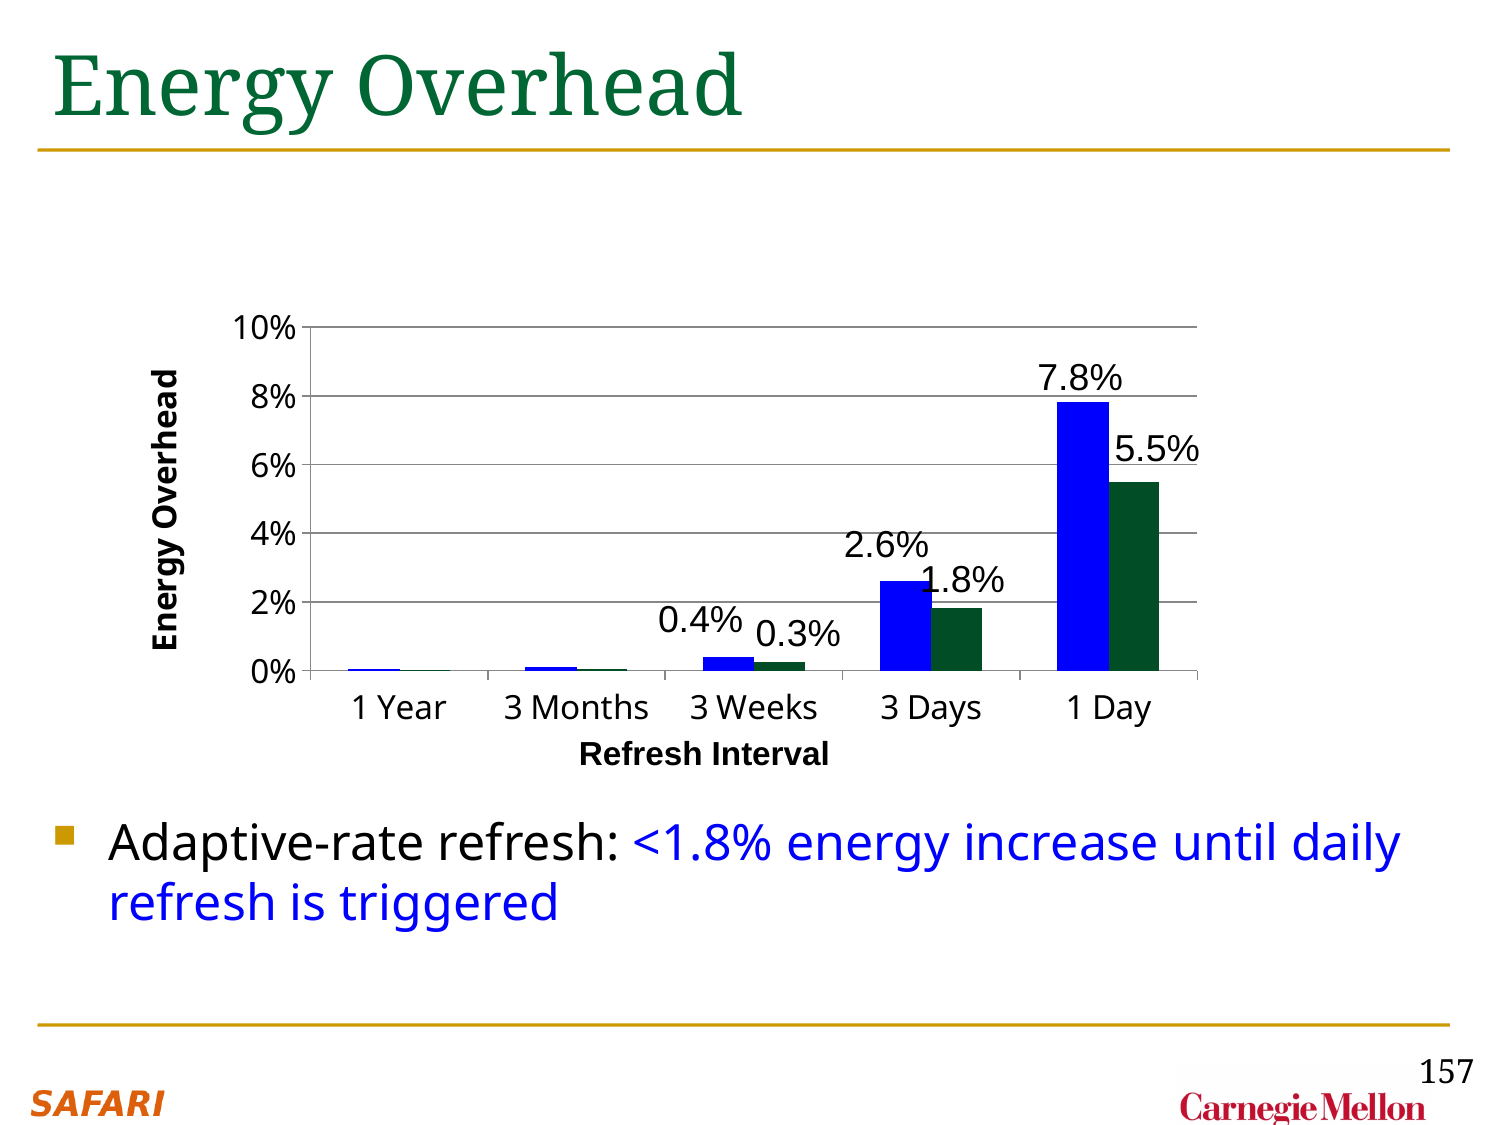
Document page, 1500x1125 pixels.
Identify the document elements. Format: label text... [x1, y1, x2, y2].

list Adaptive-rate refresh: <1.8% energy increase until daily refresh is triggered [37, 172, 1450, 1025]
picture [1175, 1104, 1430, 1125]
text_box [119, 226, 1220, 740]
title Energy Overhead [37, 24, 1450, 172]
picture [29, 1083, 169, 1124]
text_box Refresh Interval [564, 748, 846, 780]
slide_number 157 [1139, 1028, 1490, 1104]
